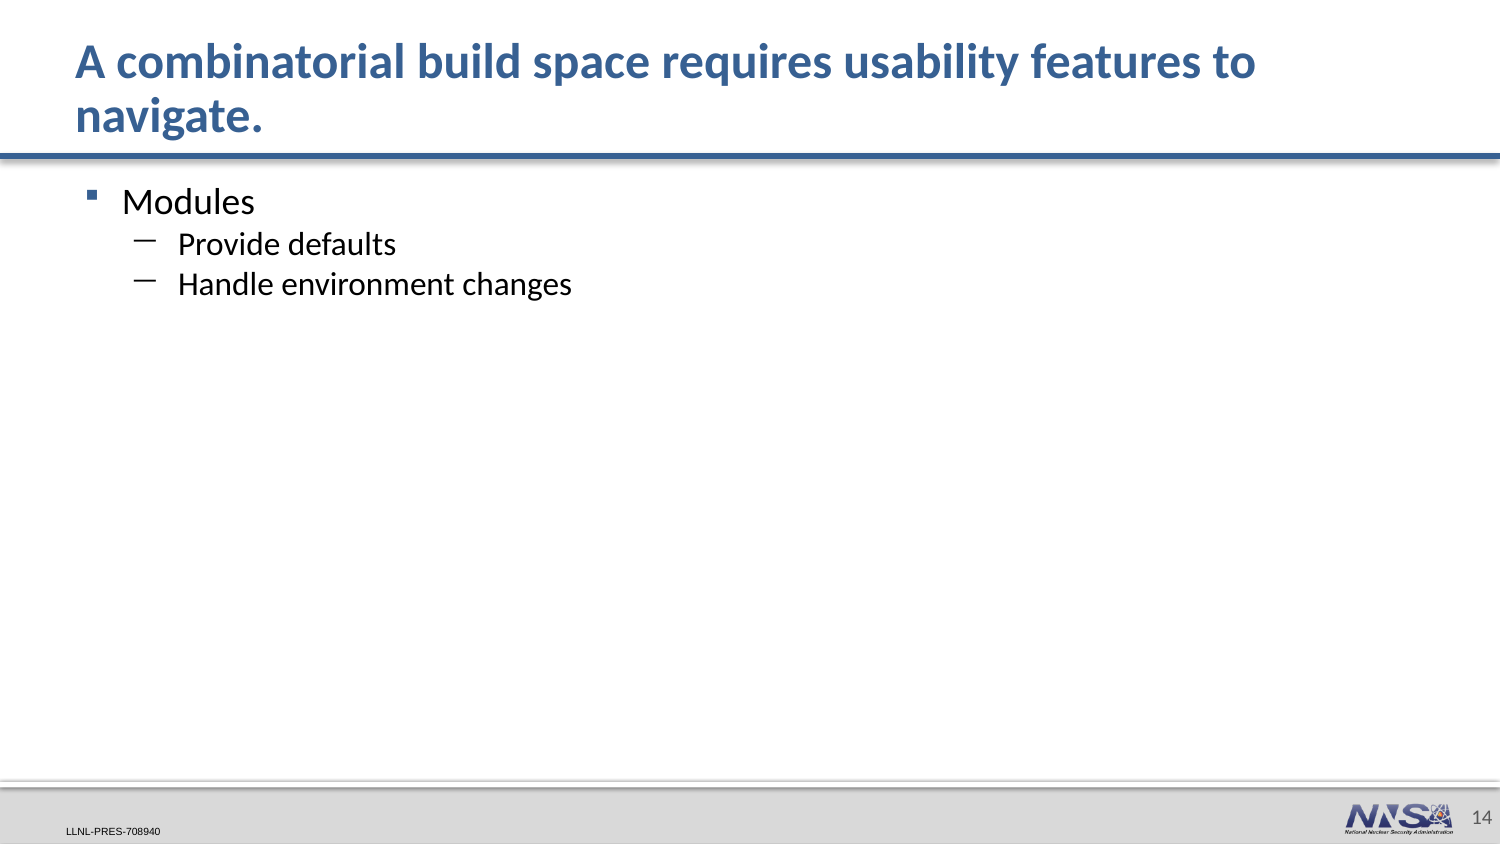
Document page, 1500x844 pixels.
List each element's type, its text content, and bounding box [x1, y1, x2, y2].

title A combinatorial build space requires usability features to navigate. [75, 26, 1425, 152]
list Modules Provide defaults Handle environment changes [75, 177, 1425, 782]
picture [1339, 794, 1458, 840]
